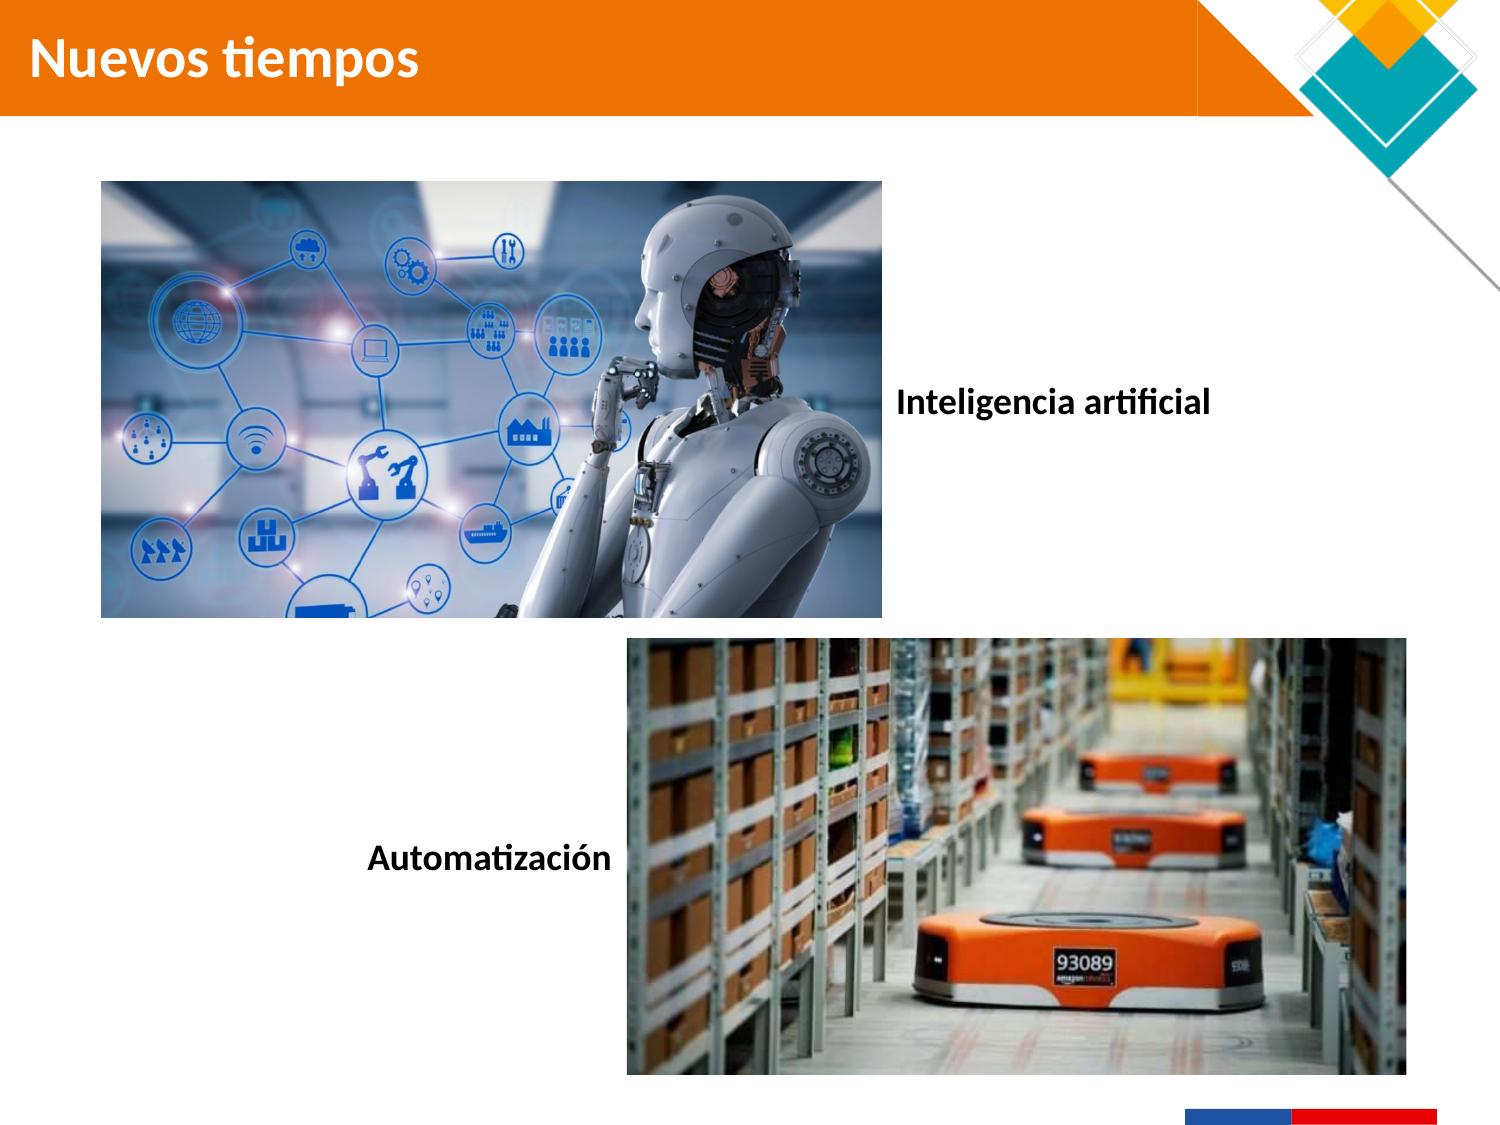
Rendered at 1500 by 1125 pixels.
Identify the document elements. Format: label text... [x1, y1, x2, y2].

title Nuevos tiempos [14, 0, 1198, 117]
text_box Inteligencia artificial [882, 369, 1298, 430]
text_box [626, 638, 1407, 1075]
text_box Automatización [293, 826, 627, 886]
picture [1294, 0, 1500, 294]
picture [101, 181, 882, 618]
